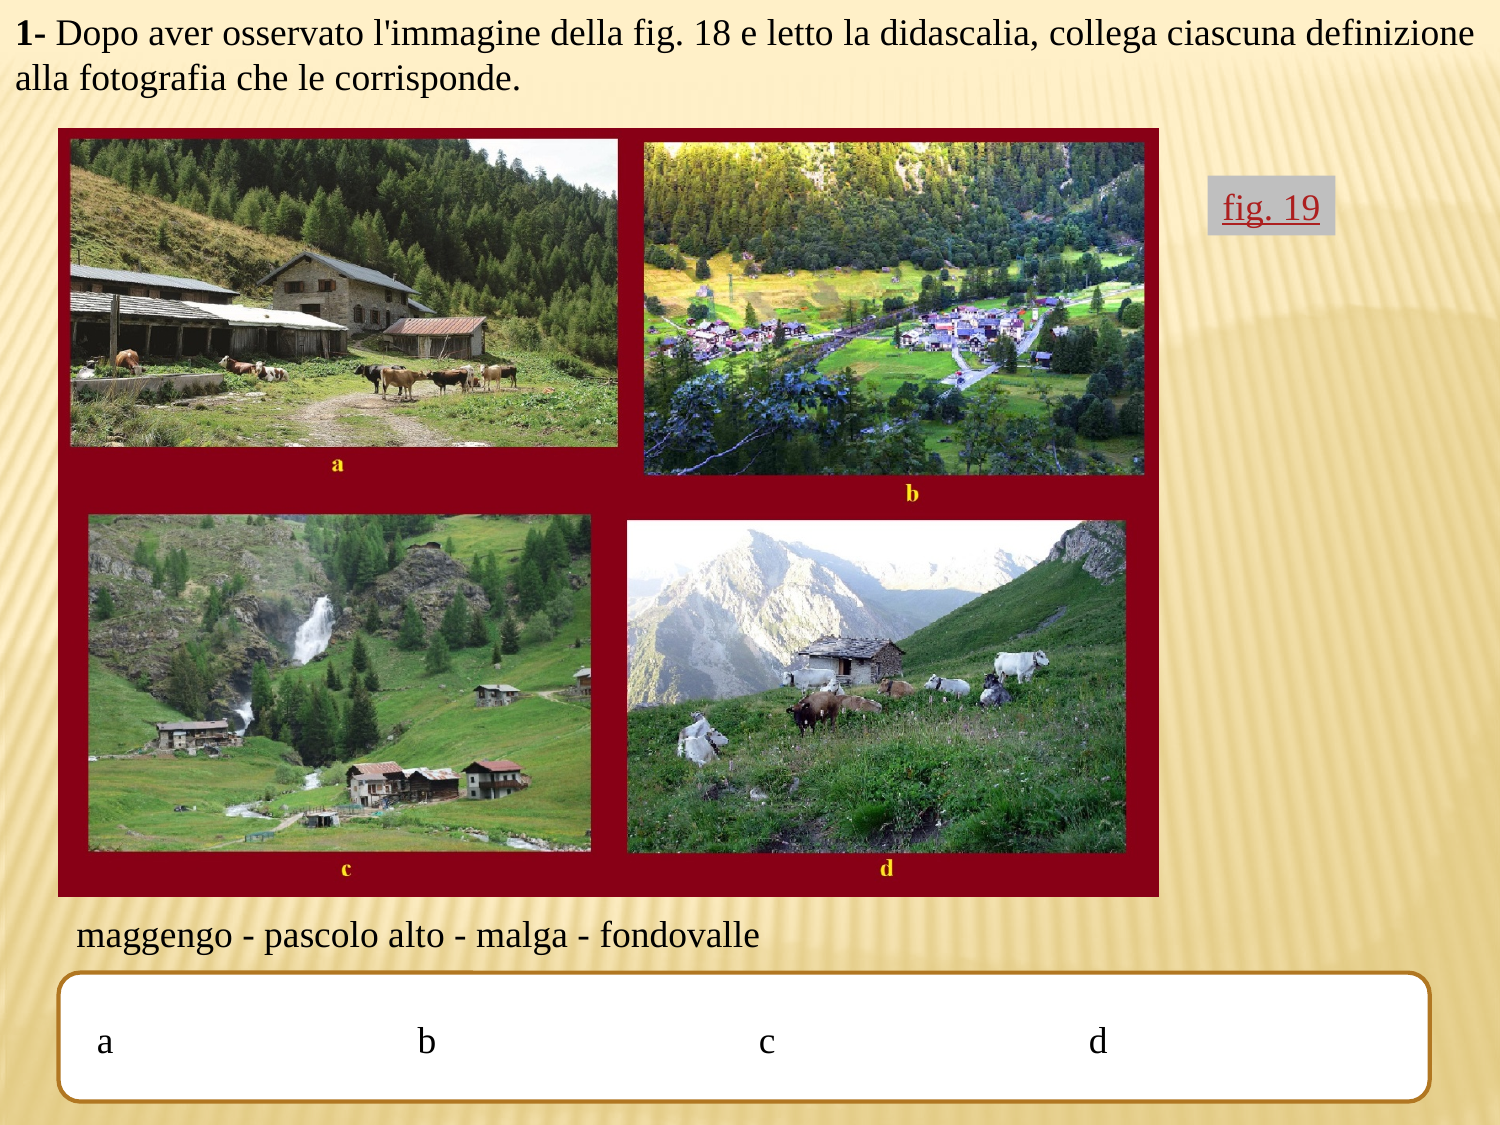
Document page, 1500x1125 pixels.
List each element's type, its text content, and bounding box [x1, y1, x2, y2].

text_box fig. 19 [1207, 175, 1336, 236]
picture [58, 128, 1159, 897]
text_box maggengo - pascolo alto - malga - fondovalle [23, 902, 1254, 963]
text_box a b c d [81, 1008, 1430, 1069]
text_box 1- Dopo aver osservato l'immagine della fig. 18 e letto la didascalia, collega ciascuna definizione alla fotografia che le corrisponde. [0, 0, 1500, 106]
text_box [56, 970, 1432, 1104]
